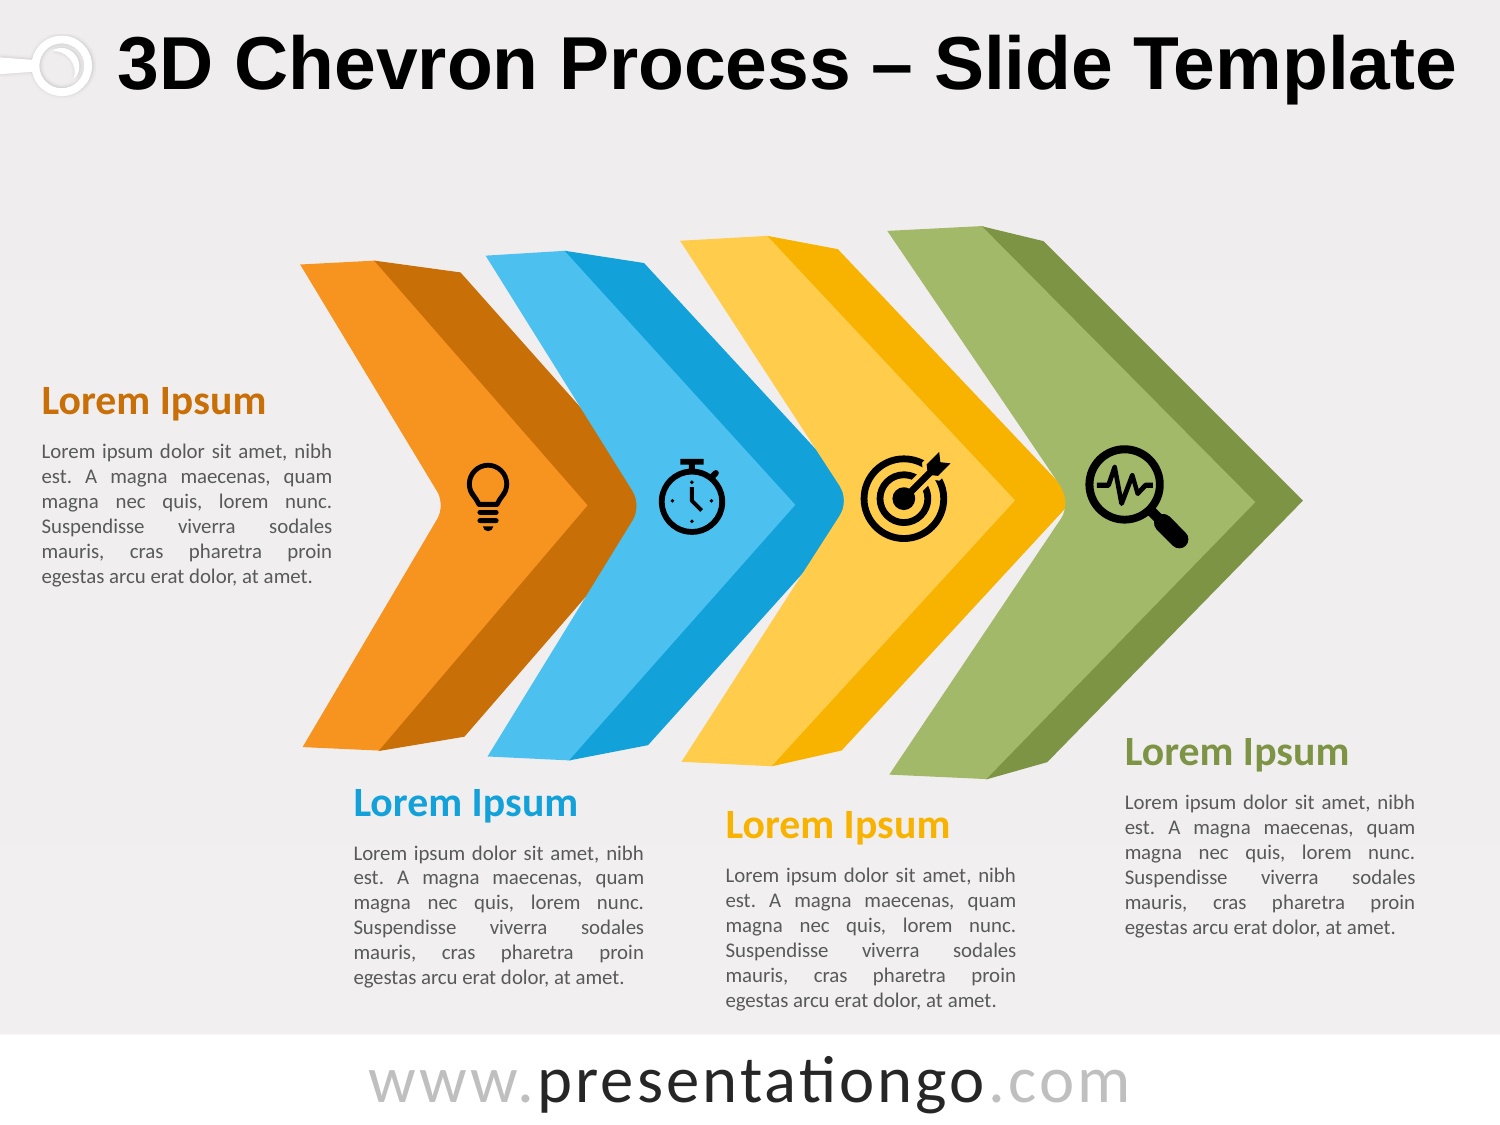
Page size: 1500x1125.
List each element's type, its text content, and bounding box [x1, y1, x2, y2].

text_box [300, 225, 1303, 780]
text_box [353, 766, 644, 999]
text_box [41, 365, 333, 598]
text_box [1124, 715, 1416, 948]
title 3D Chevron Process – Slide Template [103, 17, 1500, 139]
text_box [725, 788, 1017, 1021]
